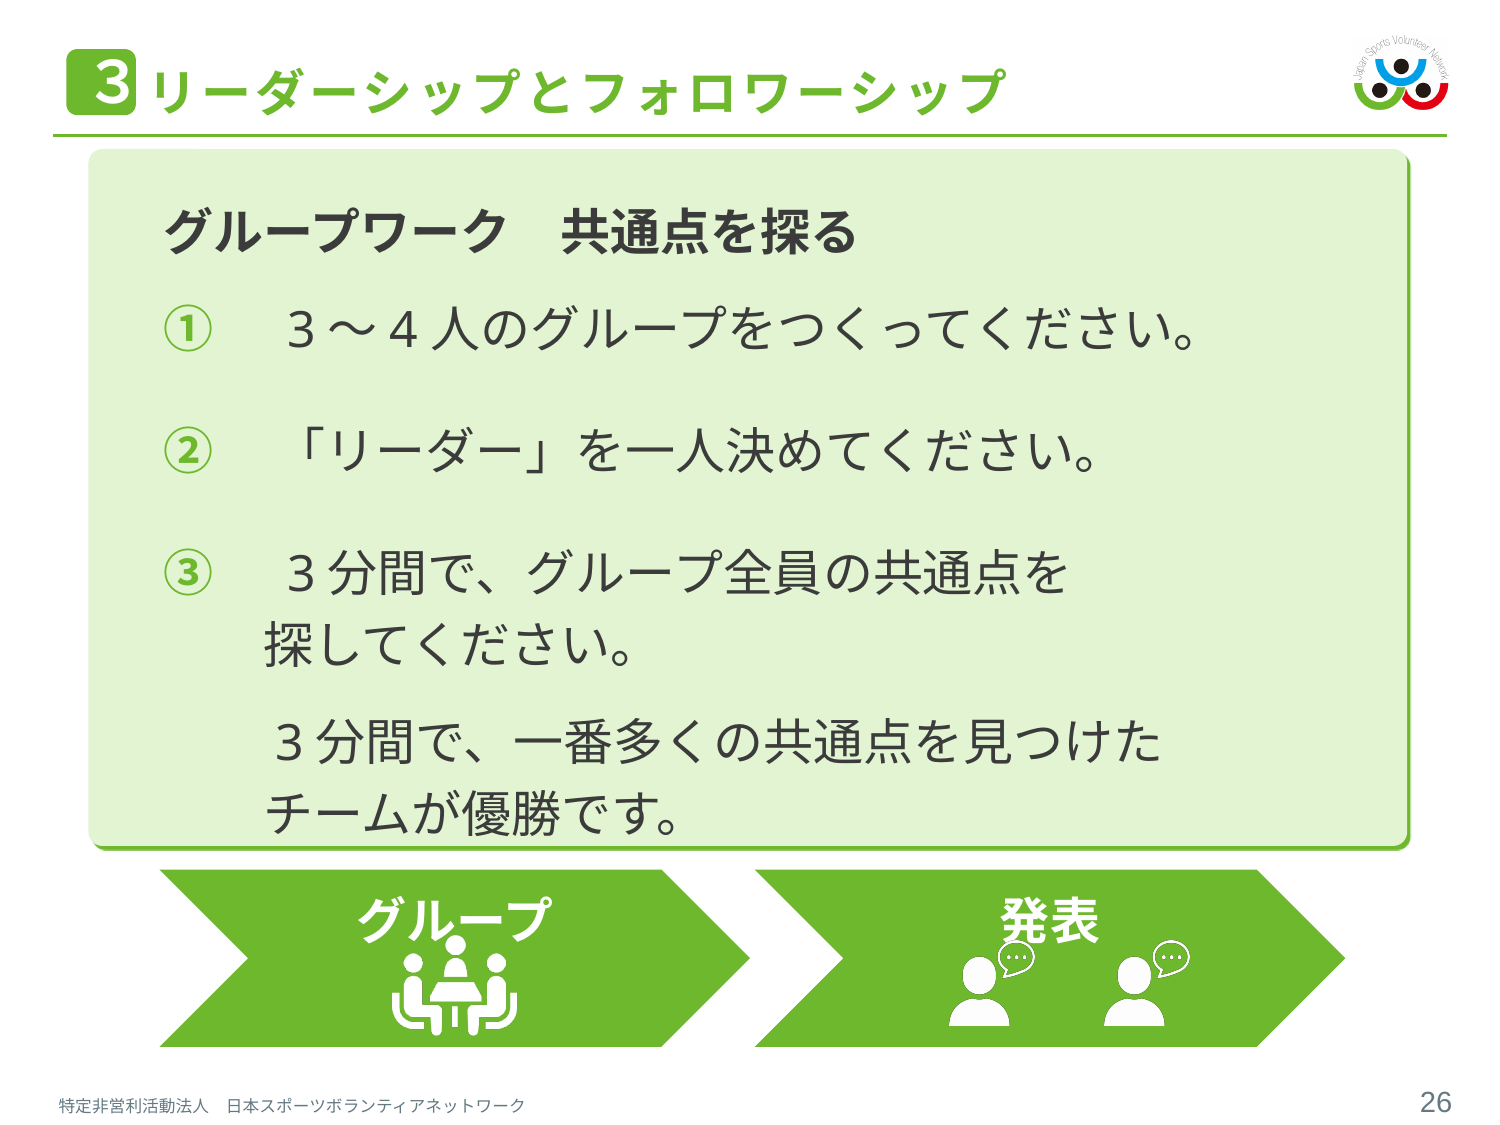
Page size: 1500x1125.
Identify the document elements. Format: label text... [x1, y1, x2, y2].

picture [1353, 35, 1449, 110]
text_box グループワーク 共通点を探る ① 3～4人のグループをつくってください。 ② 「リーダー」を一人決めてください。 ③ 3分間で、グループ全員の共通点を 探してください。 3分間で、一番多くの共通点を見つけた チームが優勝です。 [88, 148, 1408, 846]
picture [1104, 940, 1190, 1026]
picture [392, 923, 517, 1047]
picture [949, 940, 1035, 1026]
text_box 発表 [754, 869, 1346, 1047]
text_box ３ [66, 49, 136, 116]
title リーダーシップとフォロワーシップ [147, 54, 1335, 133]
text_box グループ [159, 869, 751, 1047]
